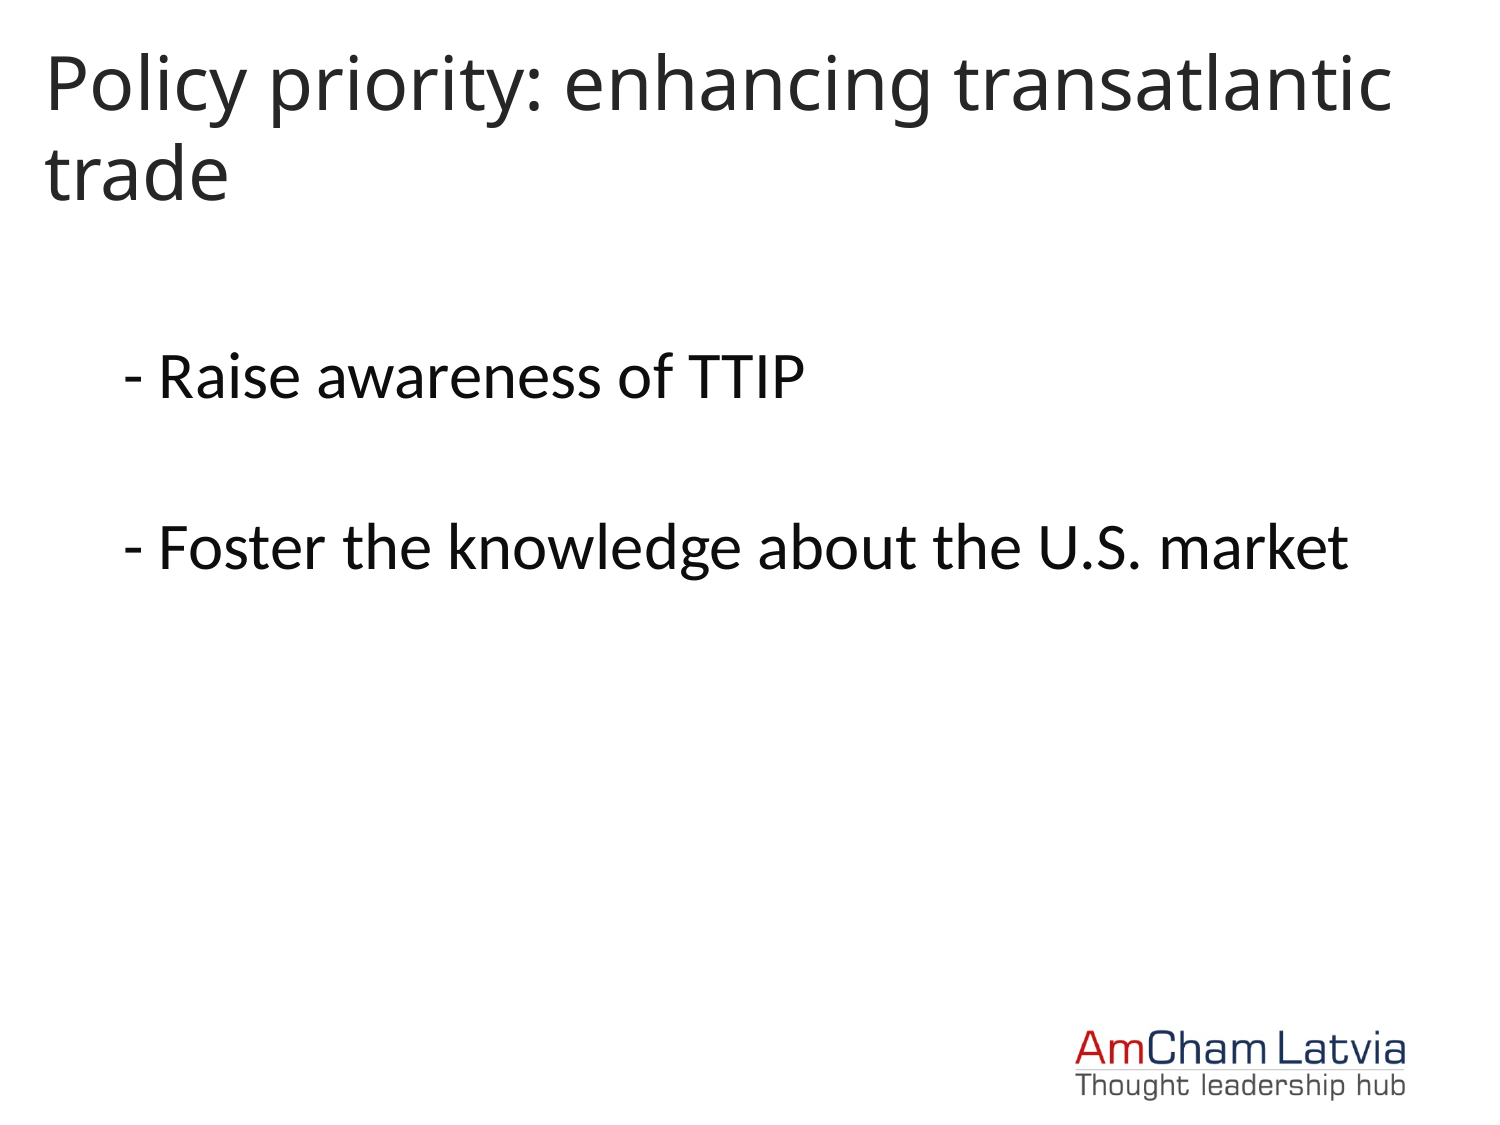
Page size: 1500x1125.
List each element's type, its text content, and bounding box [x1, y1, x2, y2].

subtitle - Raise awareness of TTIP - Foster the knowledge about the U.S. market [0, 130, 1447, 1036]
text_box Policy priority: enhancing transatlantic trade [29, 30, 1500, 220]
picture [1069, 1036, 1413, 1104]
